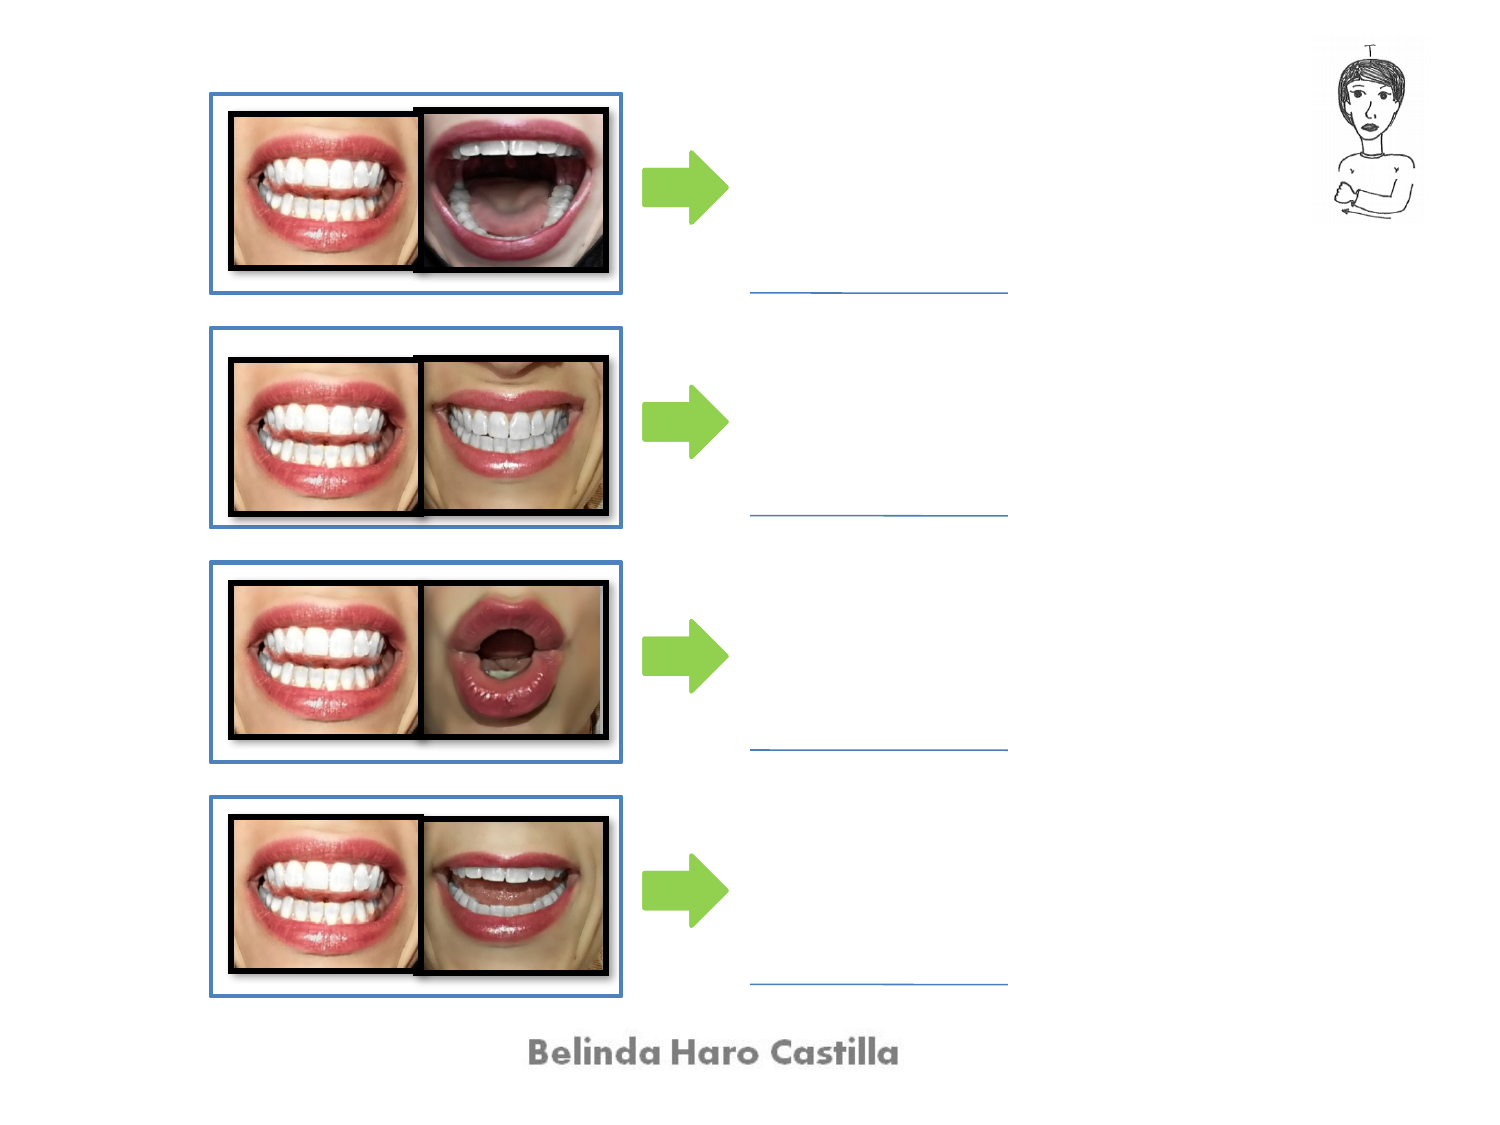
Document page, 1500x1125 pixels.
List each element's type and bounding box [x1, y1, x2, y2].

text_box [642, 619, 729, 694]
picture [234, 820, 603, 971]
picture [1312, 34, 1429, 224]
text_box [209, 92, 623, 295]
picture [503, 1019, 925, 1085]
text_box [642, 384, 729, 459]
text_box [642, 150, 729, 225]
picture [234, 585, 603, 734]
text_box [642, 853, 729, 928]
picture [234, 361, 604, 512]
picture [234, 113, 604, 267]
text_box [209, 560, 623, 764]
text_box [209, 795, 623, 998]
text_box [209, 326, 623, 529]
